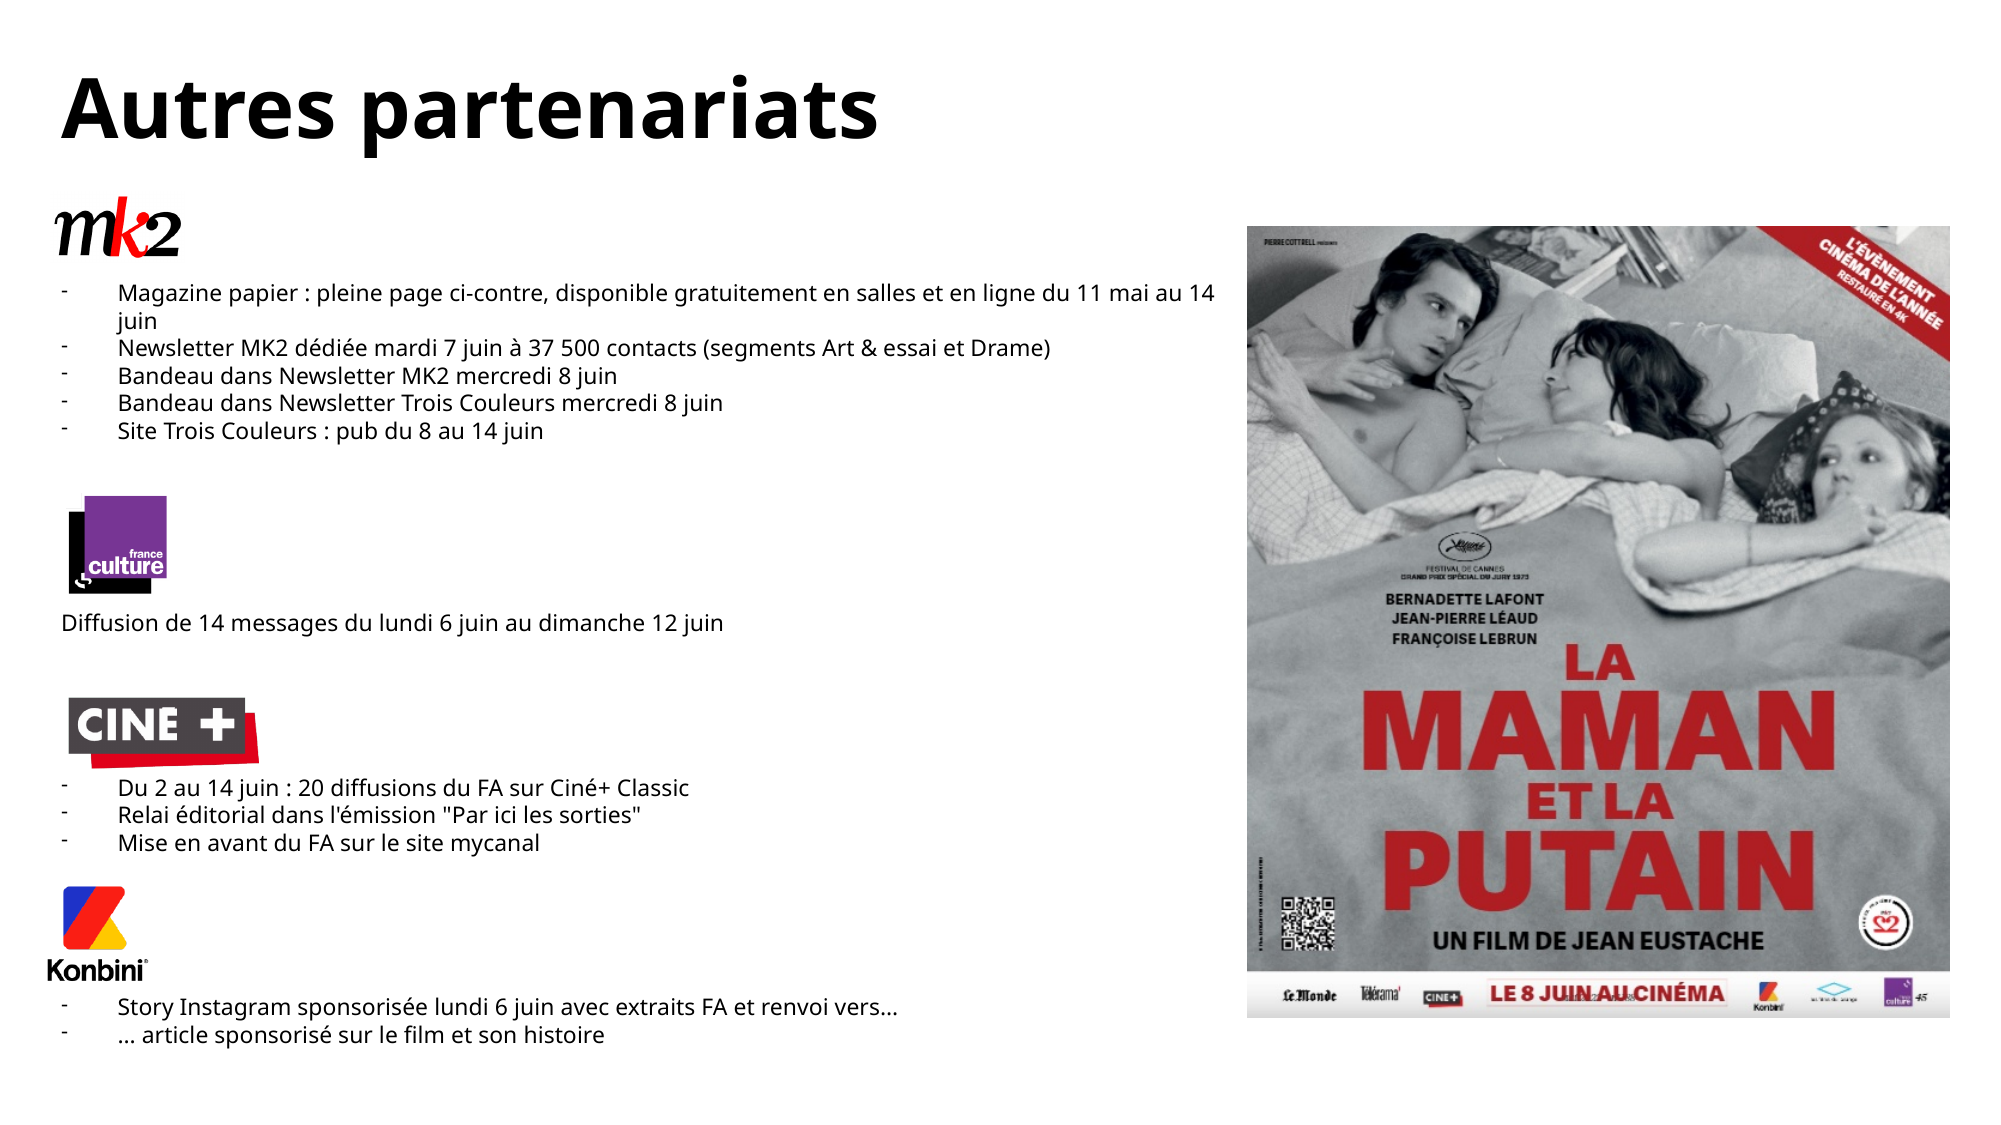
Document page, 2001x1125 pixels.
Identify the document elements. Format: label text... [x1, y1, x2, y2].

picture [66, 493, 169, 596]
picture [50, 191, 185, 263]
text_box Magazine papier : pleine page ci-contre, disponible gratuitement en salles et en ligne du 11 mai au 14 juin Newsletter MK2 dédiée mardi 7 juin à 37 500 contacts (segments Art & essai et Drame) Bandeau dans Newsletter MK2 mercredi 8 juin Bandeau dans Newsletter Trois Couleurs mercredi 8 juin Site Trois Couleurs : pub du 8 au 14 juin Diffusion de 14 messages du lundi 6 juin au dimanche 12 juin Du 2 au 14 juin : 20 diffusions du FA sur Ciné+ Classic Relai éditorial dans l'émission "Par ici les sorties" Mise en avant du FA sur le site mycanal Story Instagram sponsorisée lundi 6 juin avec extraits FA et renvoi vers… … article sponsorisé sur le film et son histoire [46, 271, 1232, 1111]
picture [66, 695, 262, 772]
title Autres partenariats [46, 32, 1772, 192]
picture [46, 882, 149, 985]
picture [1246, 226, 1950, 1018]
